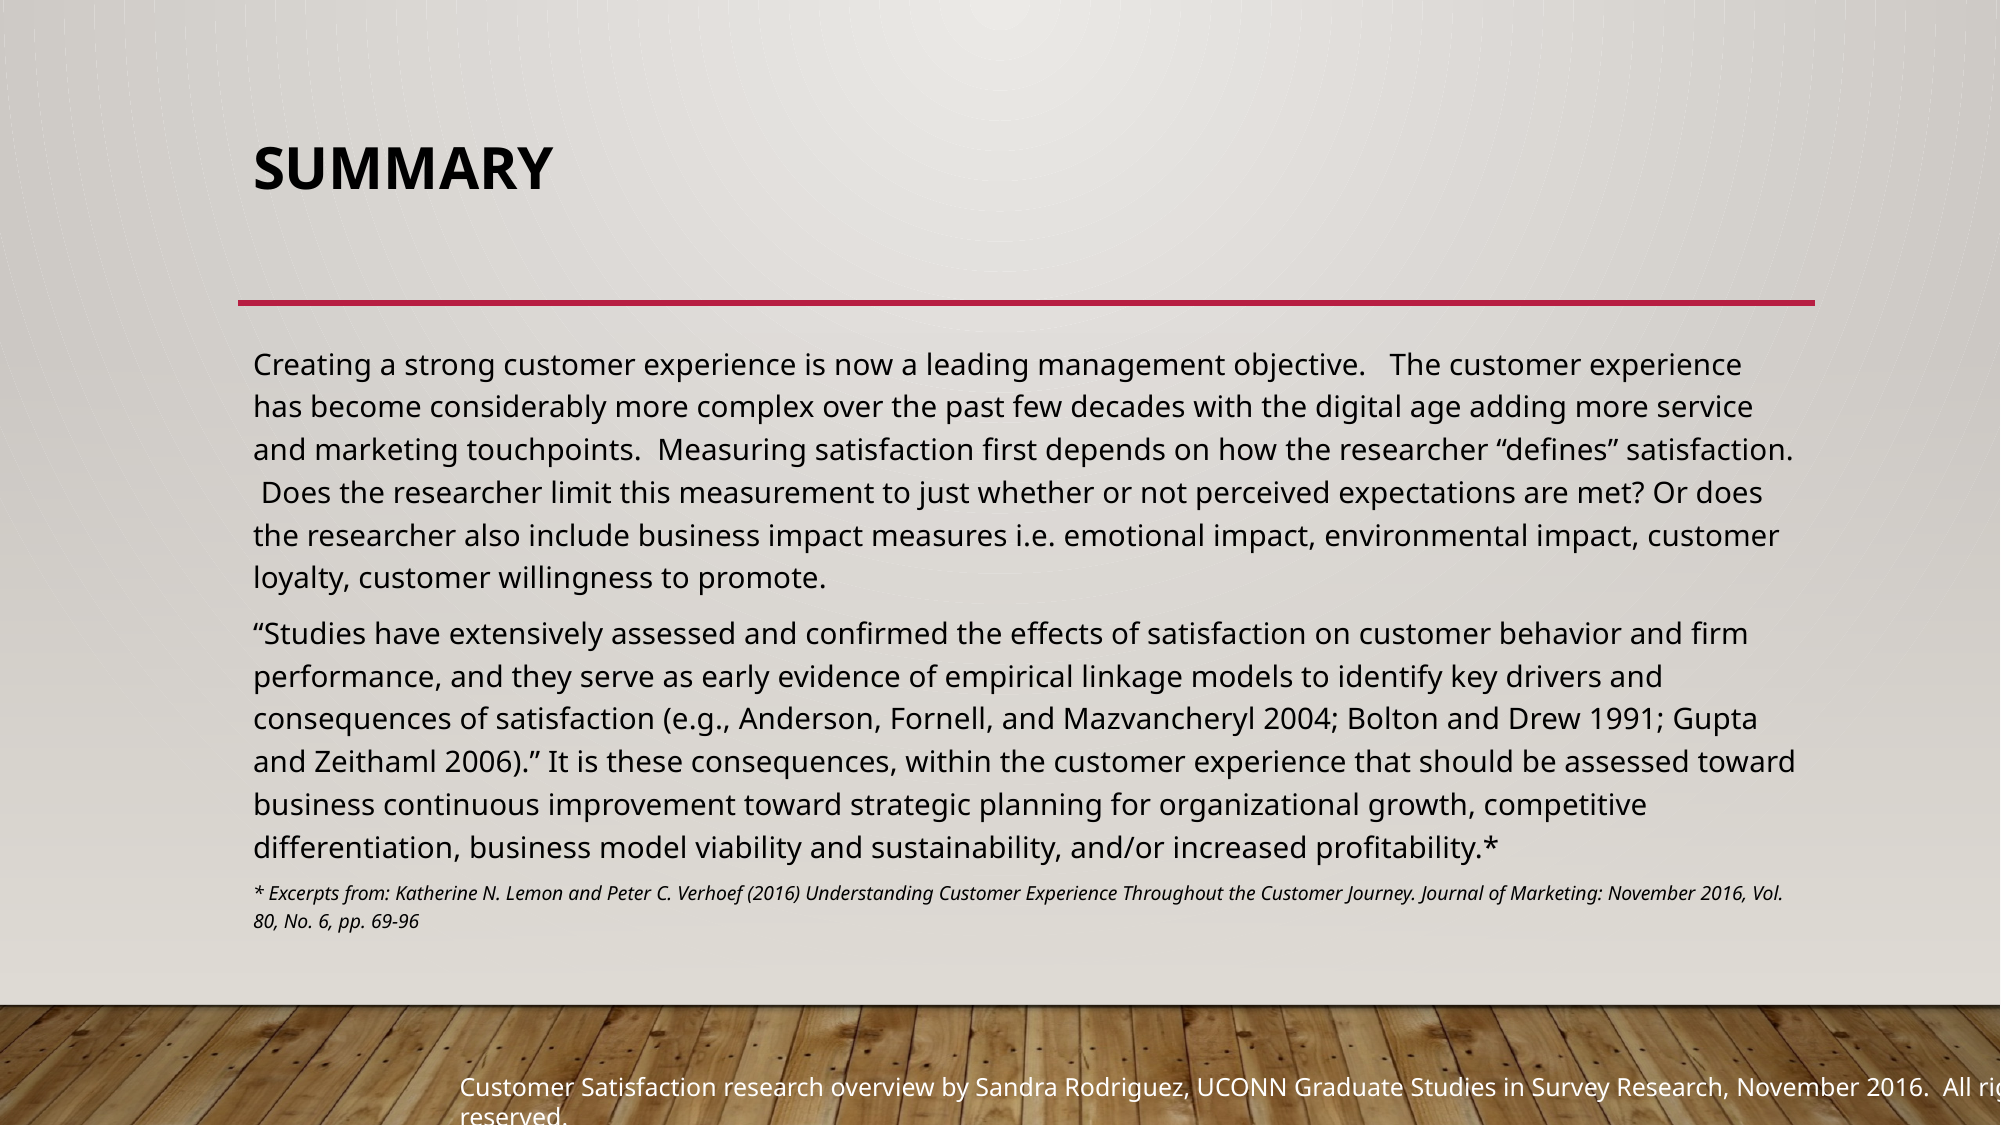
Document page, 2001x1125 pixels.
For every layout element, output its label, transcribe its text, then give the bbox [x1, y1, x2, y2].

text_box Customer Satisfaction research overview by Sandra Rodriguez, UCONN Graduate Studies in Survey Research, November 2016. All rights reserved. [444, 1063, 2000, 1125]
list Creating a strong customer experience is now a leading management objective. The customer experience has become considerably more complex over the past few decades with the digital age adding more service and marketing touchpoints. Measuring satisfaction first depends on how the researcher “defines” satisfaction. Does the researcher limit this measurement to just whether or not perceived expectations are met? Or does the researcher also include business impact measures i.e. emotional impact, environmental impact, customer loyalty, customer willingness to promote. “Studies have extensively assessed and confirmed the effects of satisfaction on customer behavior and firm performance, and they serve as early evidence of empirical linkage models to identify key drivers and consequences of satisfaction (e.g., Anderson, Fornell, and Mazvancheryl 2004; Bolton and Drew 1991; Gupta and Zeithaml 2006).” It is these consequences, within the customer experience that should be assessed toward business continuous improvement toward strategic planning for organizational growth, competitive differentiation, business model viability and sustainability, and/or increased profitability.* * Excerpts from: Katherine N. Lemon and Peter C. Verhoef (2016) Understanding Customer Experience Throughout the Customer Journey. Journal of Marketing: November 2016, Vol. 80, No. 6, pp. 69-96 [238, 330, 1814, 942]
title Summary [238, 131, 1814, 305]
picture [0, 1005, 2000, 1125]
